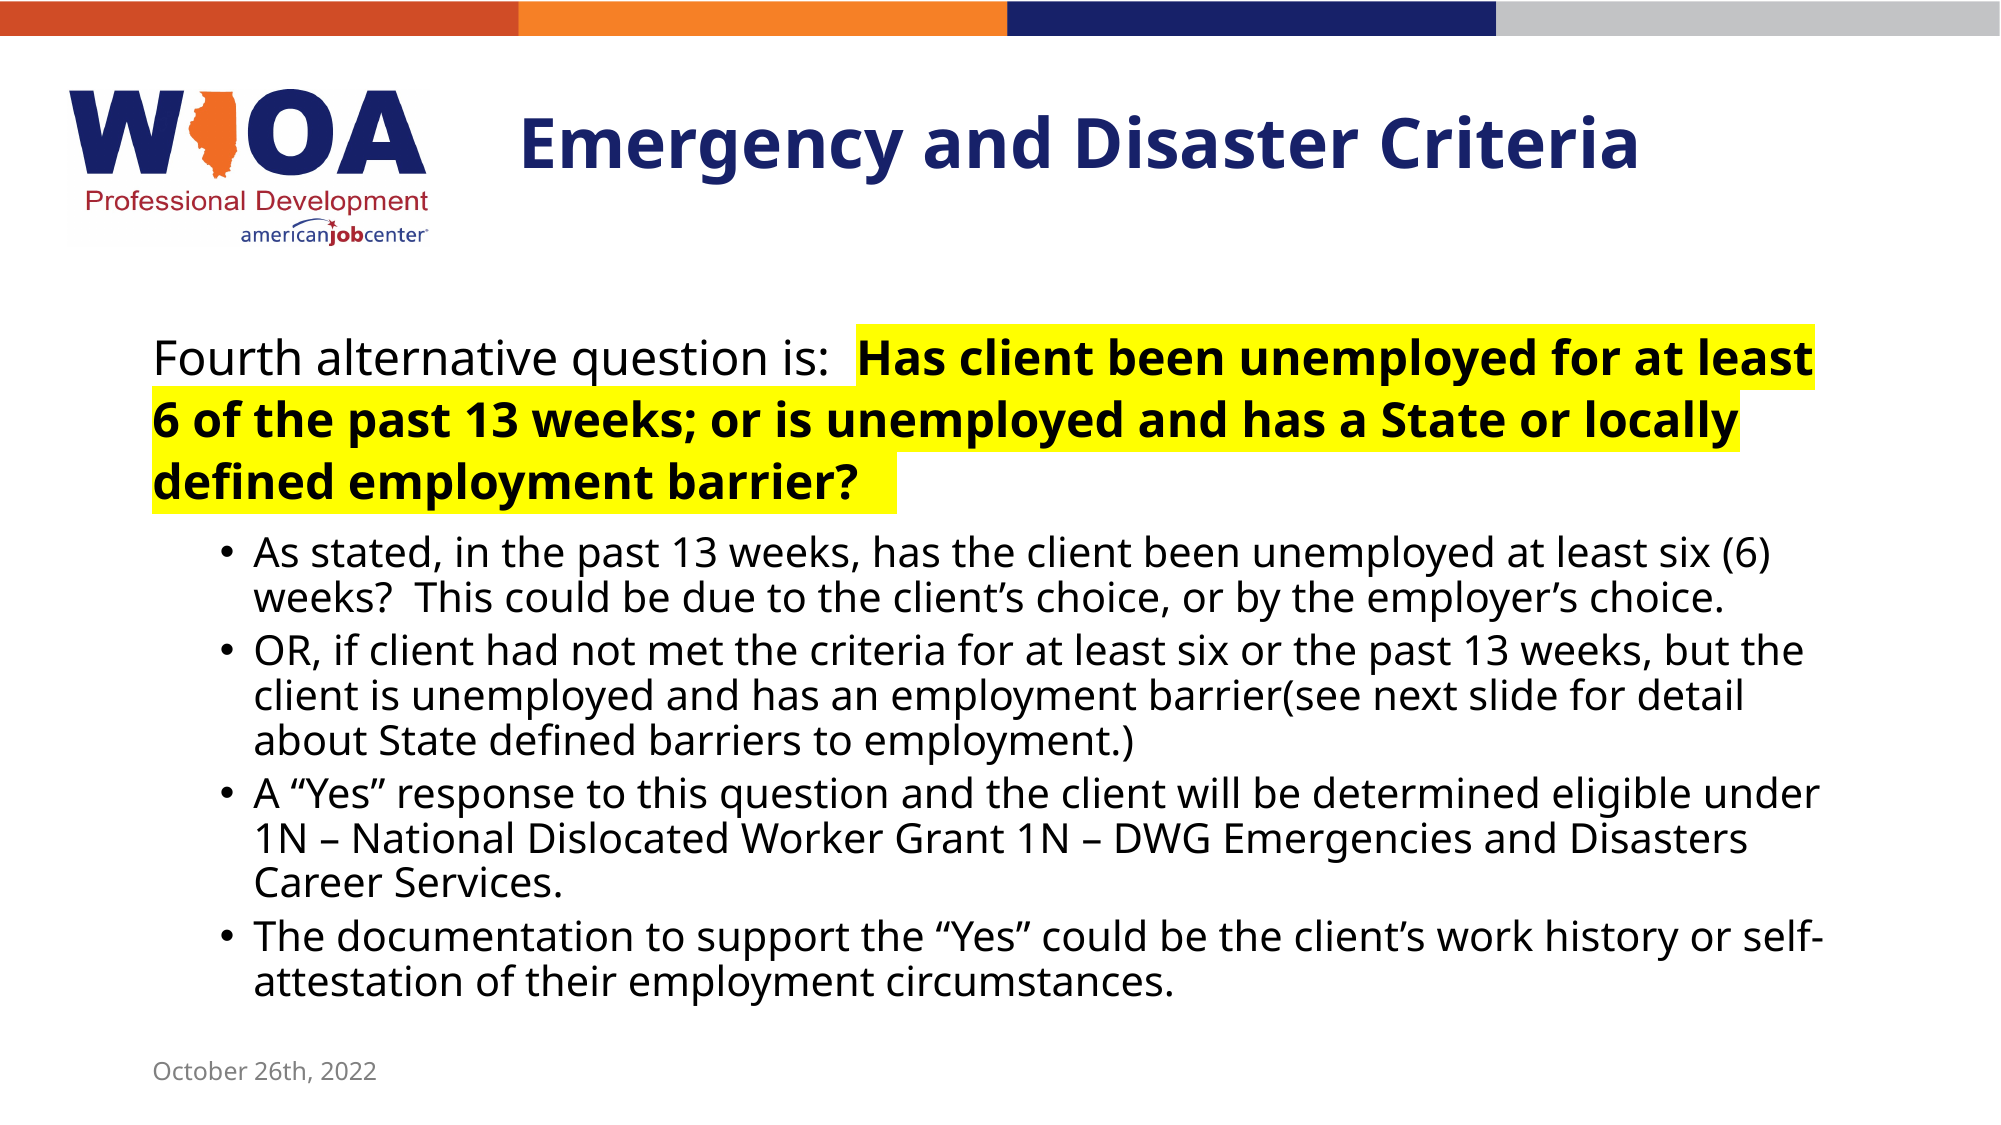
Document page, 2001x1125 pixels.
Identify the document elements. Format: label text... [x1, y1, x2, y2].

footer October 26th, 2022 [137, 1042, 1338, 1103]
title Emergency and Disaster Criteria [503, 100, 1819, 193]
list Fourth alternative question is: Has client been unemployed for at least 6 of the past 13 weeks; or is unemployed and has a State or locally defined employment barrier? As stated, in the past 13 weeks, has the client been unemployed at least six (6) weeks? This could be due to the client’s choice, or by the employer’s choice. OR, if client had not met the criteria for at least six or the past 13 weeks, but the client is unemployed and has an employment barrier(see next slide for detail about State defined barriers to employment.) A “Yes” response to this question and the client will be determined eligible under 1N – National Dislocated Worker Grant 1N – DWG Emergencies and Disasters Career Services. The documentation to support the “Yes” could be the client’s work history or self-attestation of their employment circumstances. [137, 315, 1863, 1014]
picture [0, 0, 2000, 1125]
